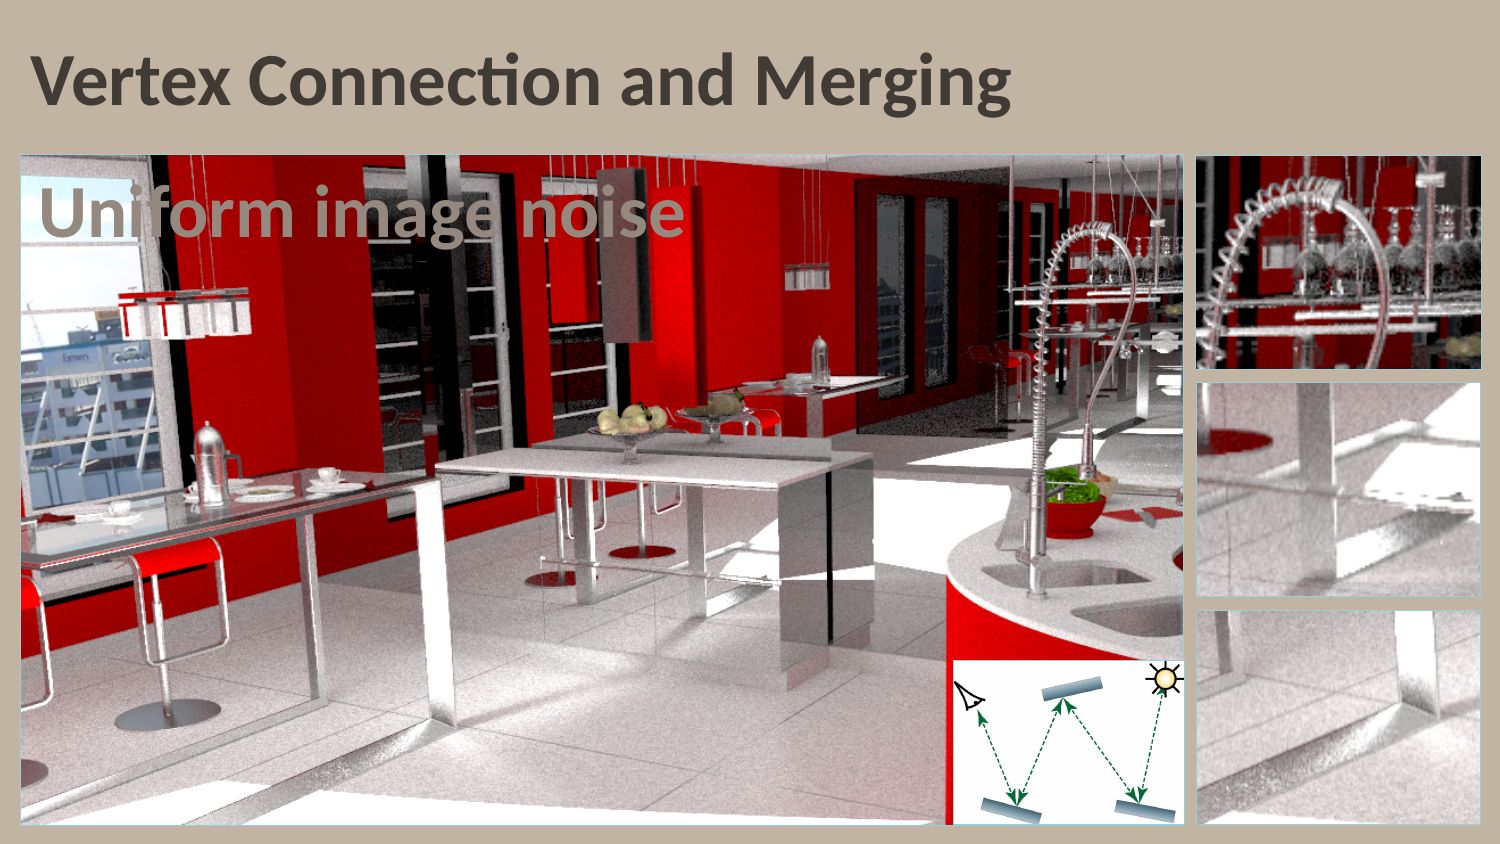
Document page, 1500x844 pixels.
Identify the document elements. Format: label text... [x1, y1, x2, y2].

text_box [19, 154, 1482, 826]
title Vertex Connection and Merging [15, 31, 1196, 120]
